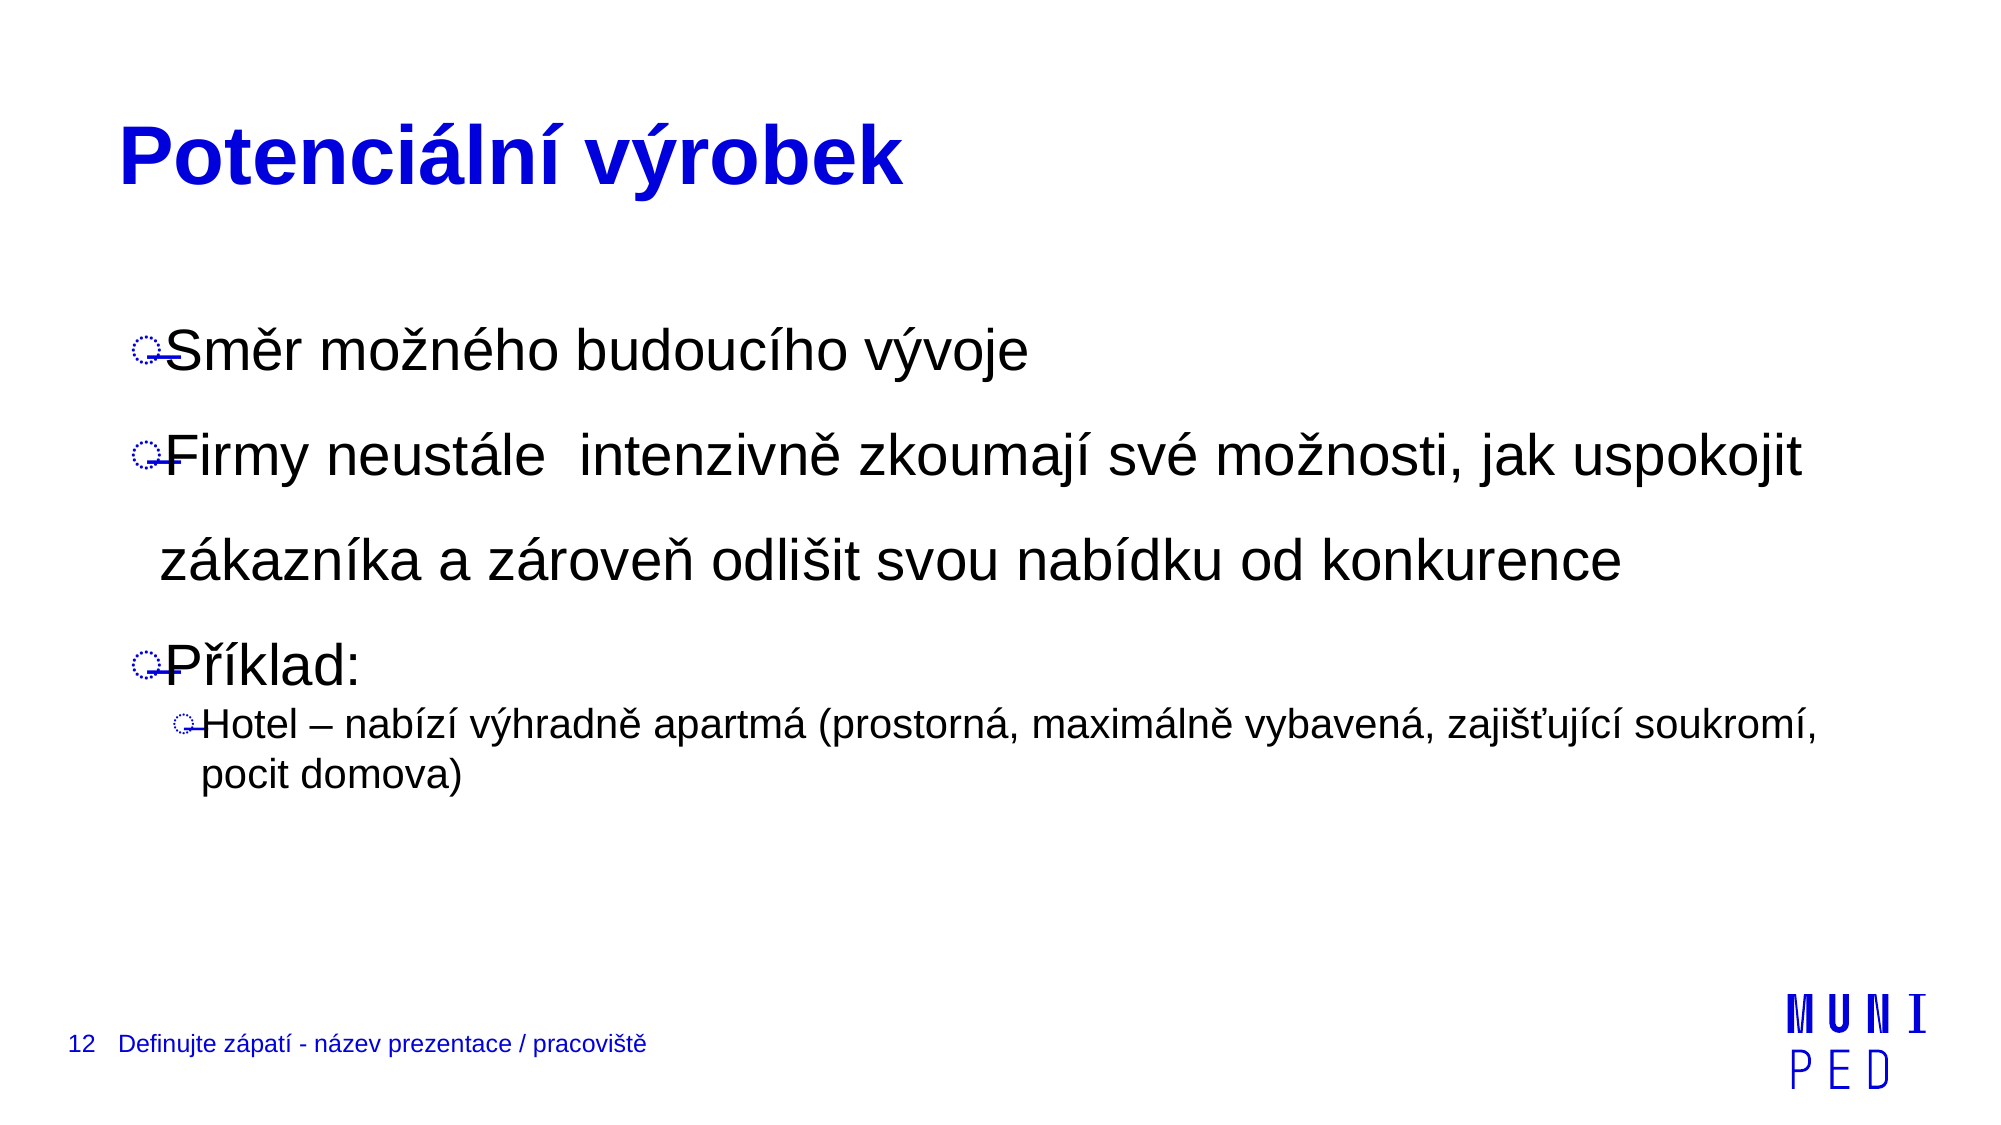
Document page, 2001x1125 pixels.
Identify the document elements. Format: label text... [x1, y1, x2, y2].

footer Definujte zápatí - název prezentace / pracoviště [118, 1021, 1418, 1063]
title Potenciální výrobek [118, 118, 1883, 193]
slide_number 12 [67, 1021, 110, 1063]
list Směr možného budoucího vývoje Firmy neustále intenzivně zkoumají své možnosti, jak uspokojit zákazníka a zároveň odlišit svou nabídku od konkurence Příklad: Hotel – nabízí výhradně apartmá (prostorná, maximálně vybavená, zajišťující soukromí, pocit domova) [118, 277, 1883, 957]
